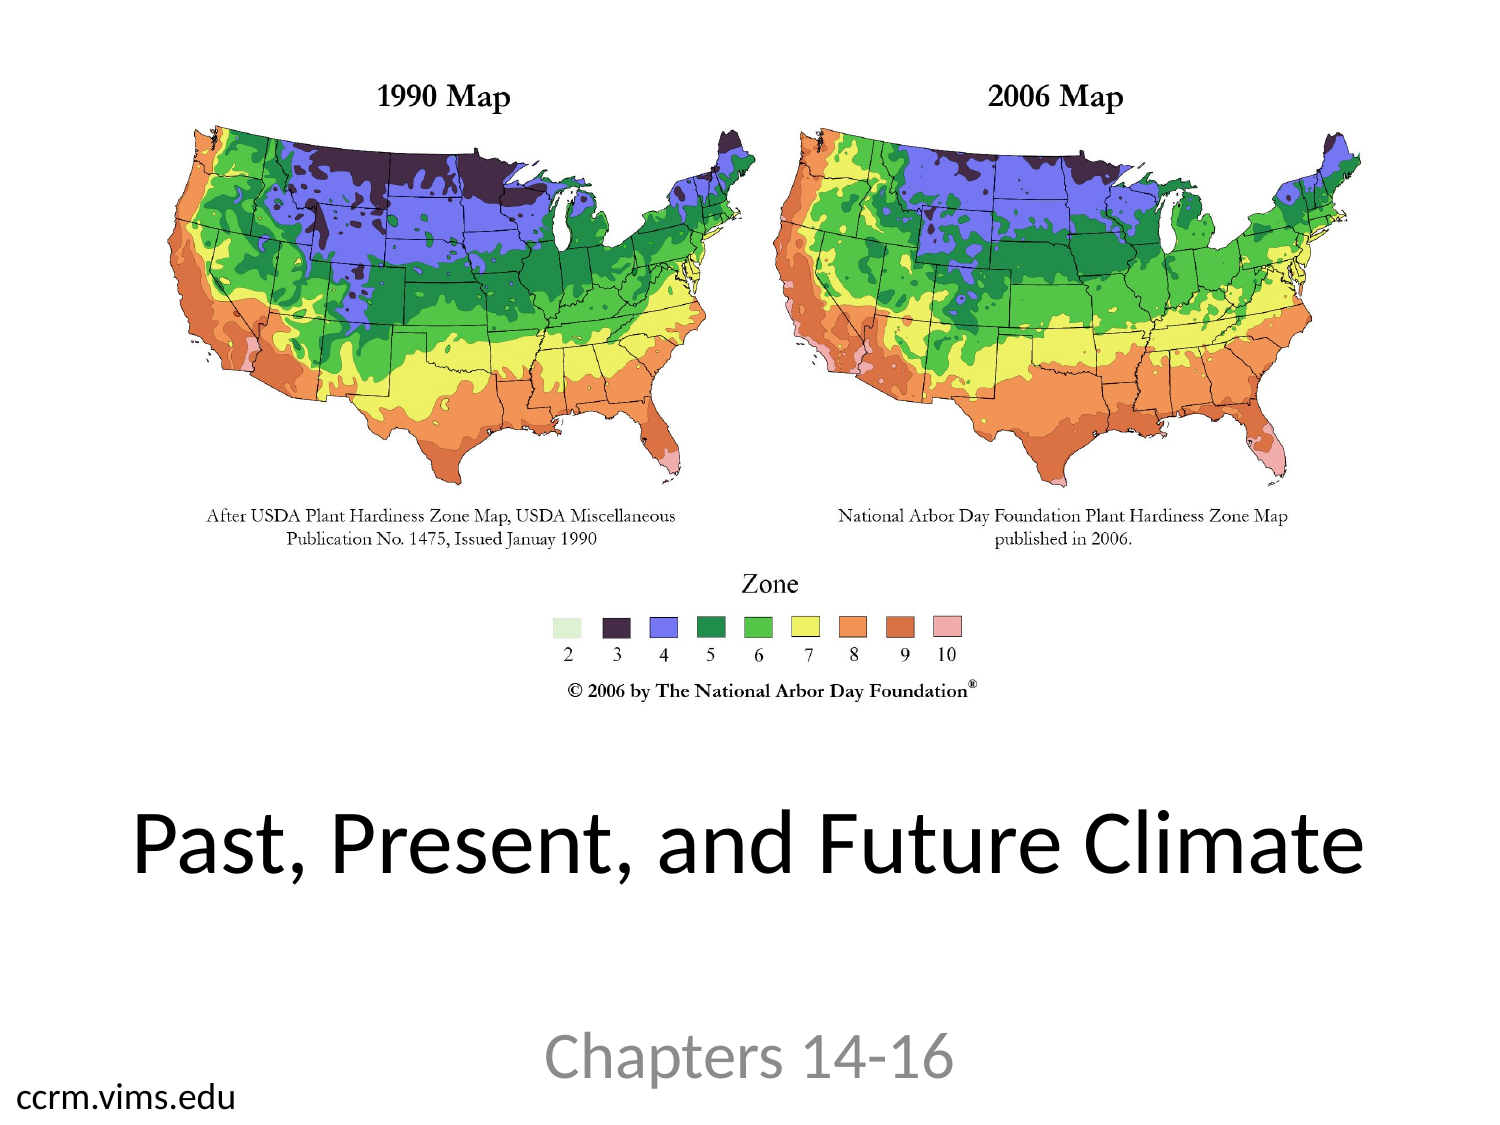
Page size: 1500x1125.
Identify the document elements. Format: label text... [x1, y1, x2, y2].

title Past, Present, and Future Climate [112, 740, 1388, 958]
picture [112, 62, 1410, 733]
subtitle Chapters 14-16 [225, 1004, 1275, 1125]
text_box ccrm.vims.edu [1, 1064, 252, 1125]
